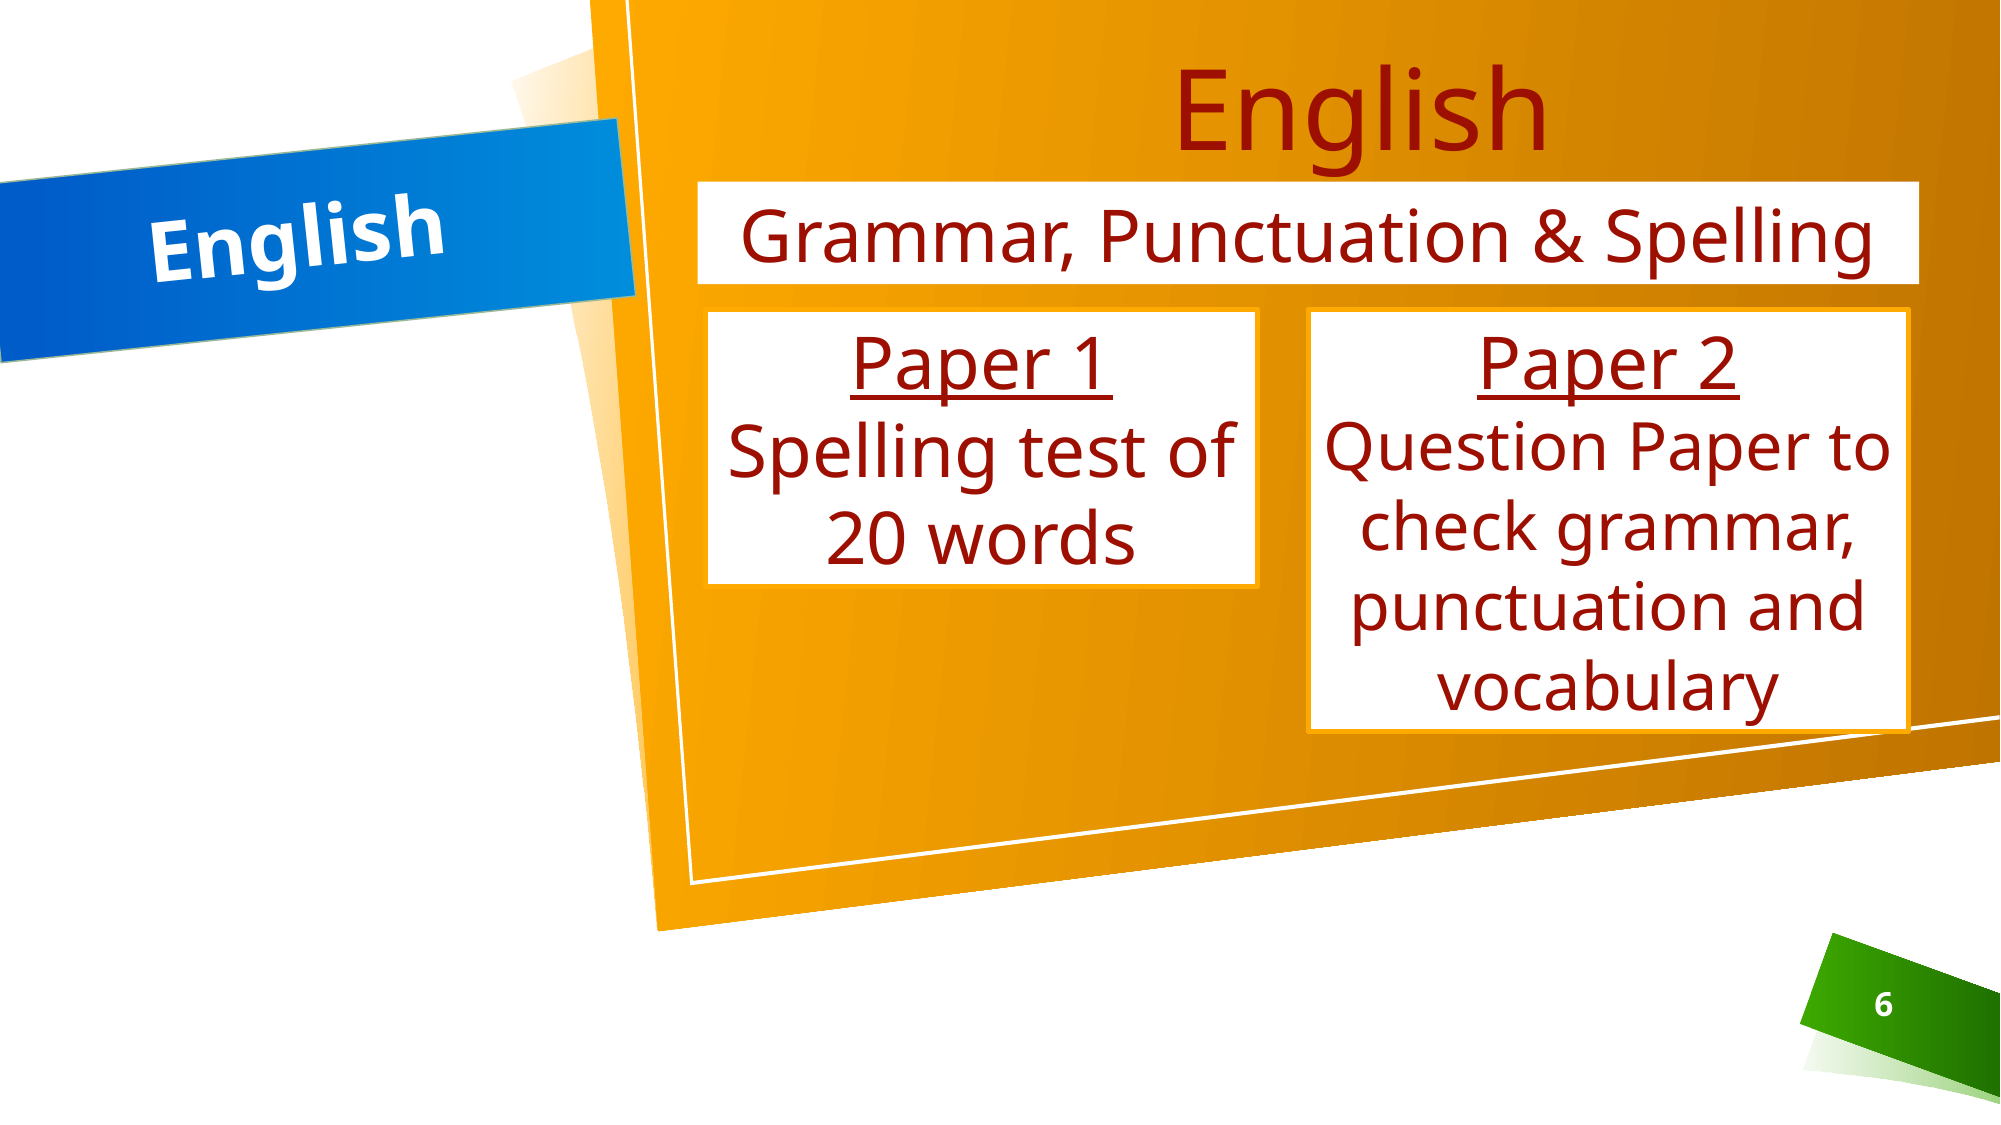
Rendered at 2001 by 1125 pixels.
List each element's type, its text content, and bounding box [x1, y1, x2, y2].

text_box Paper 2 Question Paper to check grammar, punctuation and vocabulary [1308, 309, 1909, 732]
slide_number ‹#› [1831, 975, 1937, 1036]
text_box Paper 1 Spelling test of 20 words [705, 309, 1258, 587]
text_box Grammar, Punctuation & Spelling [697, 181, 1920, 285]
text_box English [873, 30, 1851, 181]
title English [0, 117, 637, 364]
